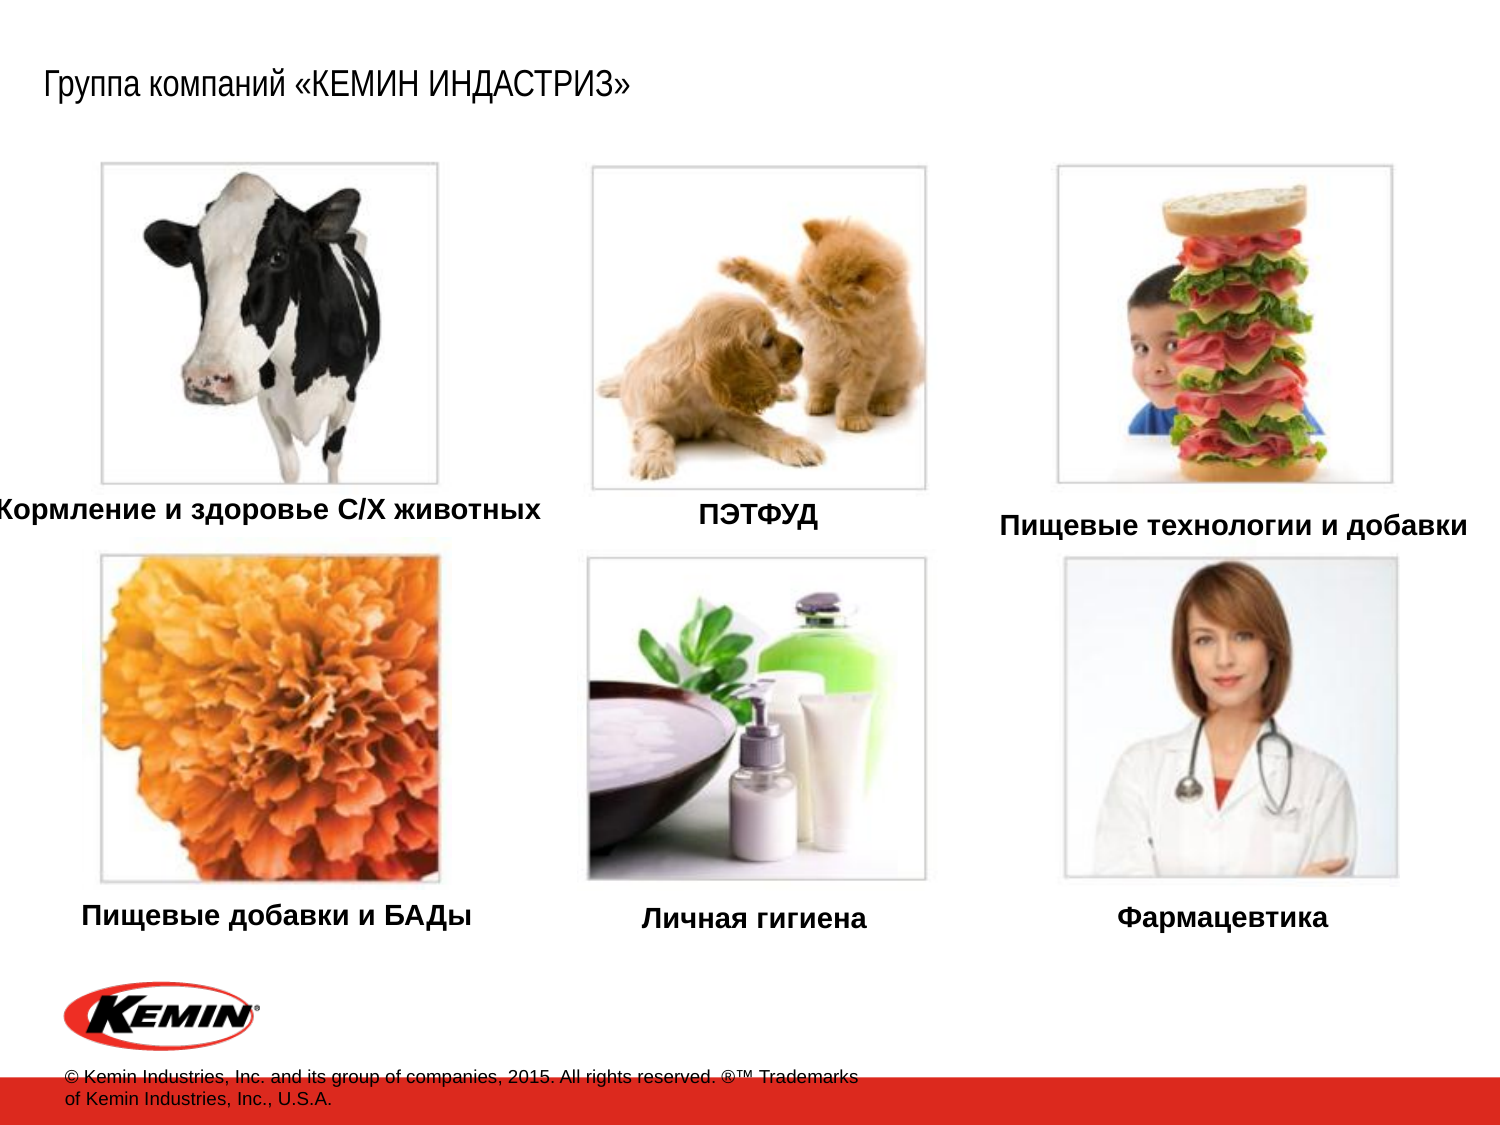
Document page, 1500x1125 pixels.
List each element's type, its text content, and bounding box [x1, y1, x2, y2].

picture [12, 953, 272, 1056]
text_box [0, 537, 1401, 953]
title Группа компаний «КЕМИН ИНДАСТРИЗ» [43, 37, 1223, 130]
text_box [0, 149, 1444, 550]
